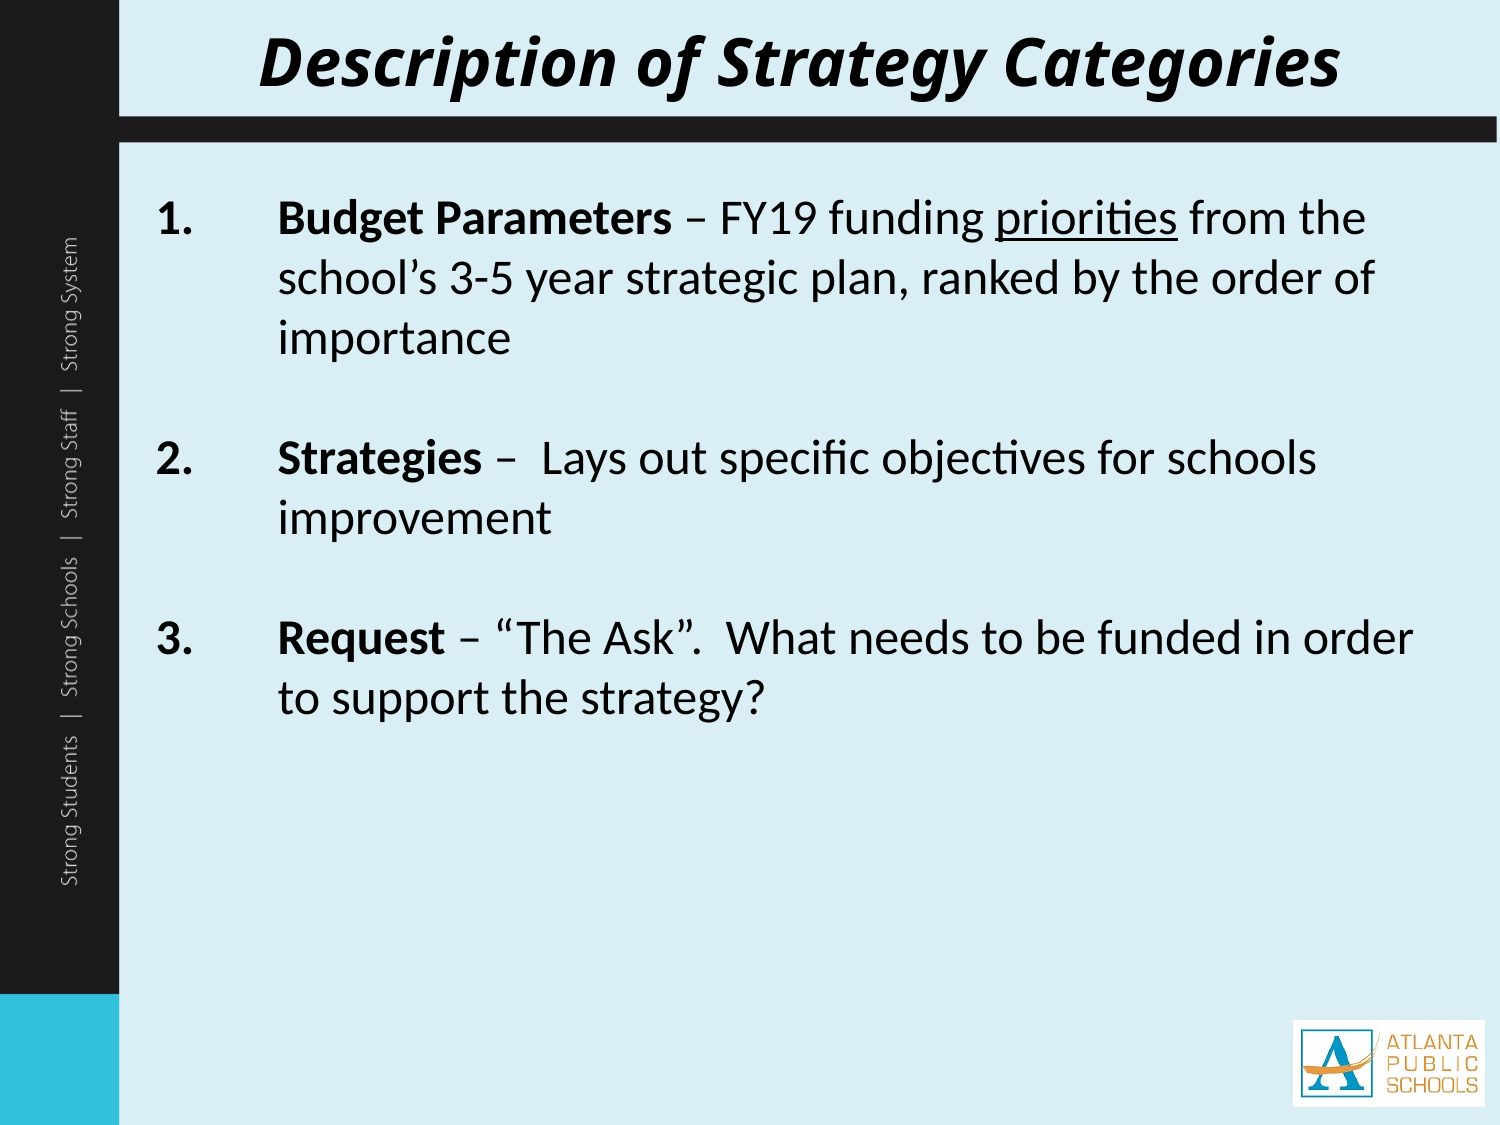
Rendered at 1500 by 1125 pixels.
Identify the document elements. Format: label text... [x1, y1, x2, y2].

text_box Description of Strategy Categories [117, 12, 1485, 108]
text_box [117, 115, 1498, 143]
picture [0, 0, 1500, 1125]
text_box Budget Parameters – FY19 funding priorities from the school’s 3-5 year strategic plan, ranked by the order of importance Strategies – Lays out specific objectives for schools improvement Request – “The Ask”. What needs to be funded in order to support the strategy? [140, 176, 1468, 852]
